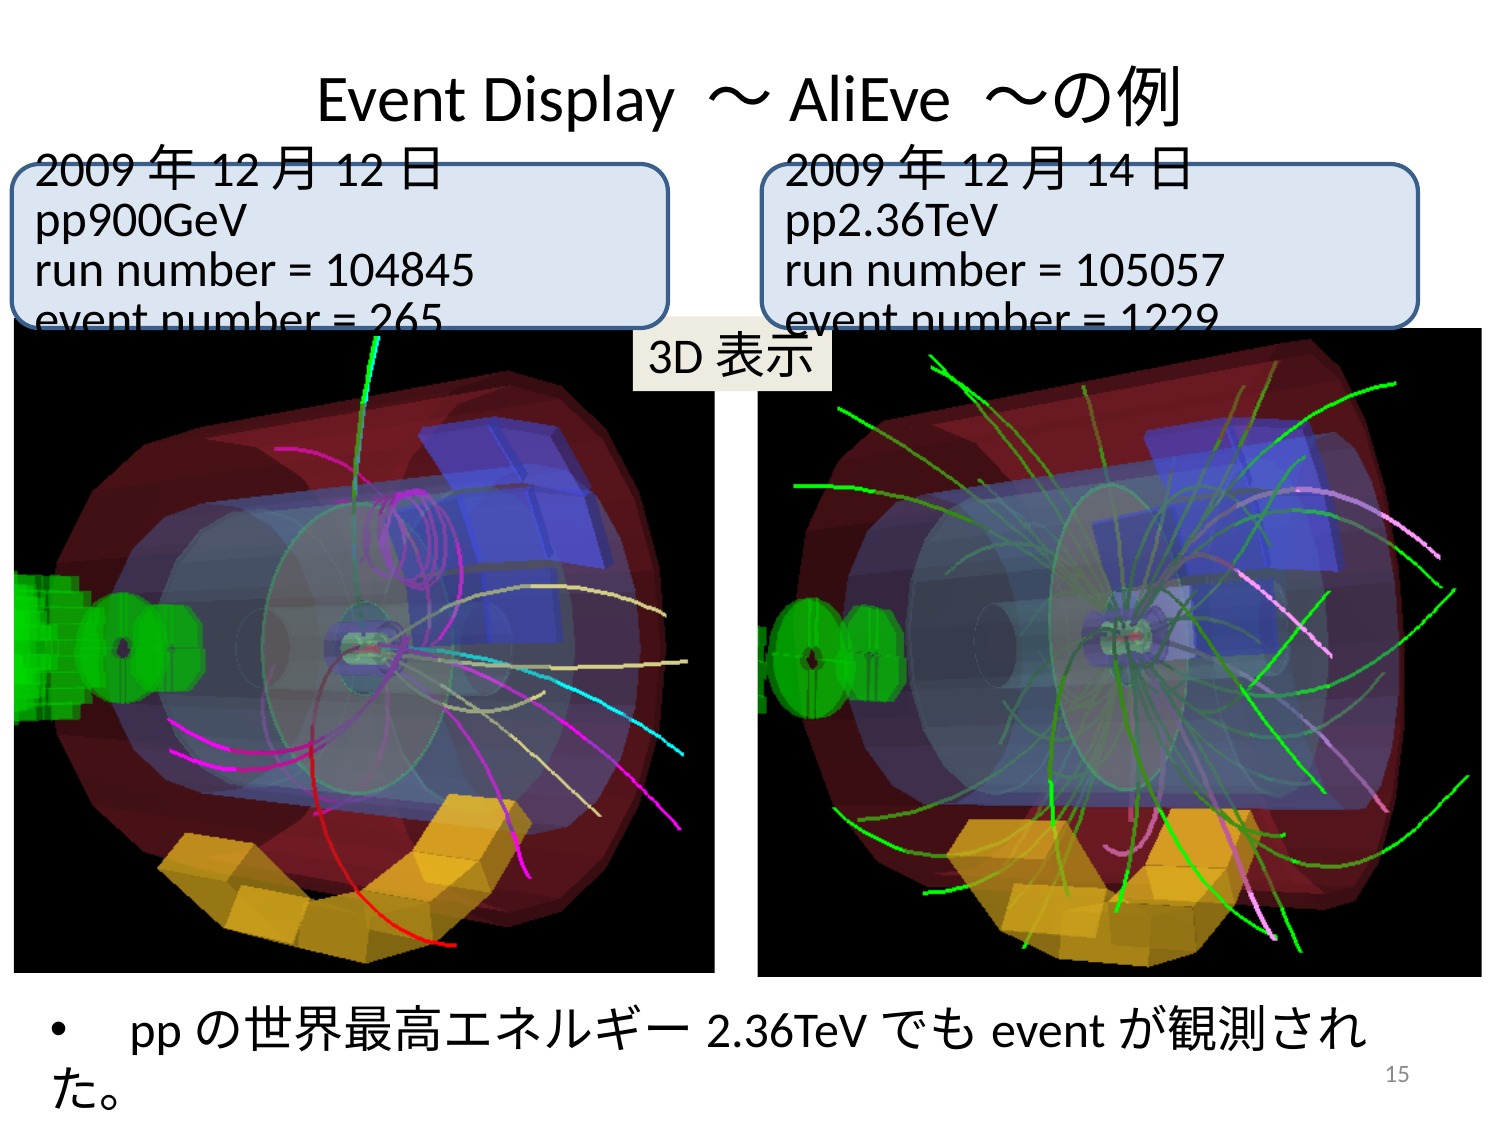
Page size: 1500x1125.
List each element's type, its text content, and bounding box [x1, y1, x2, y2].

text_box 3D表示 [666, 316, 772, 392]
text_box ppの世界最高エネルギー2.36TeVでもeventが観測された。 [35, 990, 1430, 1125]
picture [13, 318, 716, 973]
text_box 2009年12月12日 pp900GeV run number = 104845 event number = 265 [9, 161, 671, 317]
title Event Display ～AliEve ～の例 [75, 46, 1425, 143]
picture [757, 327, 1482, 977]
text_box 2009年12月14日 pp2.36TeV run number = 105057 event number = 1229 [759, 161, 1421, 326]
